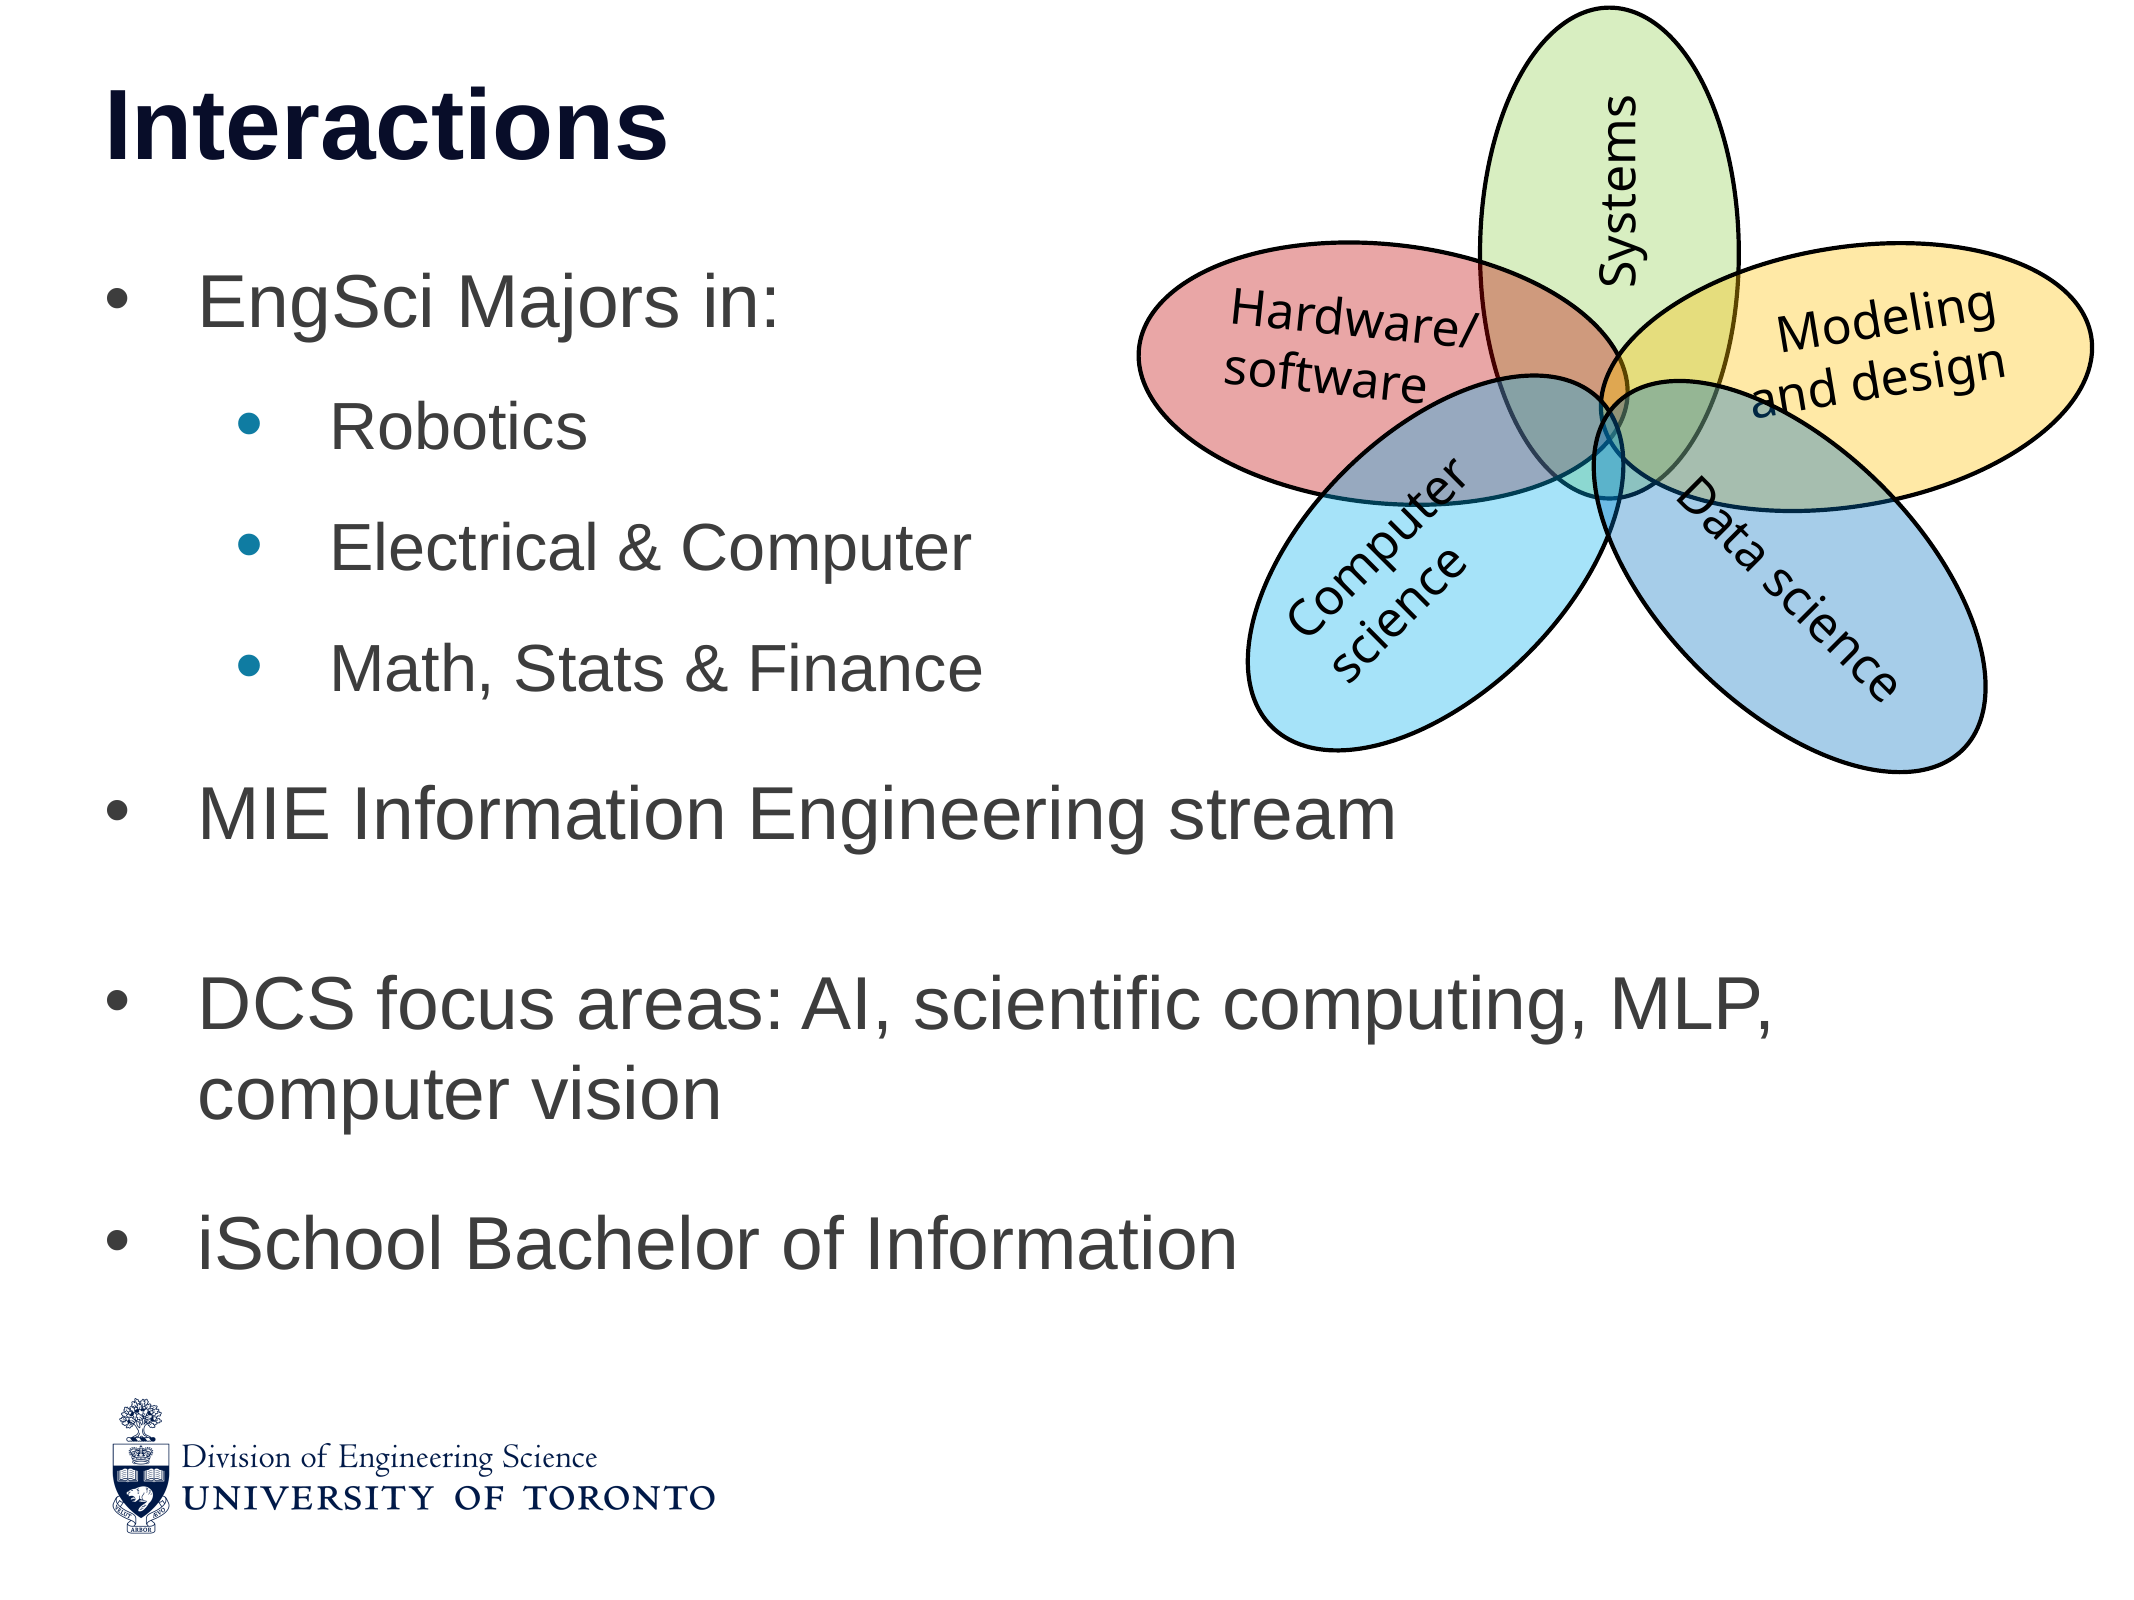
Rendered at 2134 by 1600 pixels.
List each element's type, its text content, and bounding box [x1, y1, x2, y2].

text_box Hardware/ software [1138, 242, 1618, 495]
text_box Computer science [1247, 375, 1609, 751]
text_box Systems [1507, 7, 1712, 103]
text_box Modeling and design [1601, 243, 2093, 500]
picture [104, 1390, 722, 1541]
text_box Data science [1593, 380, 1986, 773]
title Interactions [103, 103, 2032, 201]
list EngSci Majors in: Robotics Electrical & Computer Math, Stats & Finance MIE Information Engineering stream DCS focus areas: AI, scientific computing, MLP, computer vision iSchool Bachelor of Information [104, 292, 2030, 1350]
text_box Systems [1480, 201, 1739, 292]
